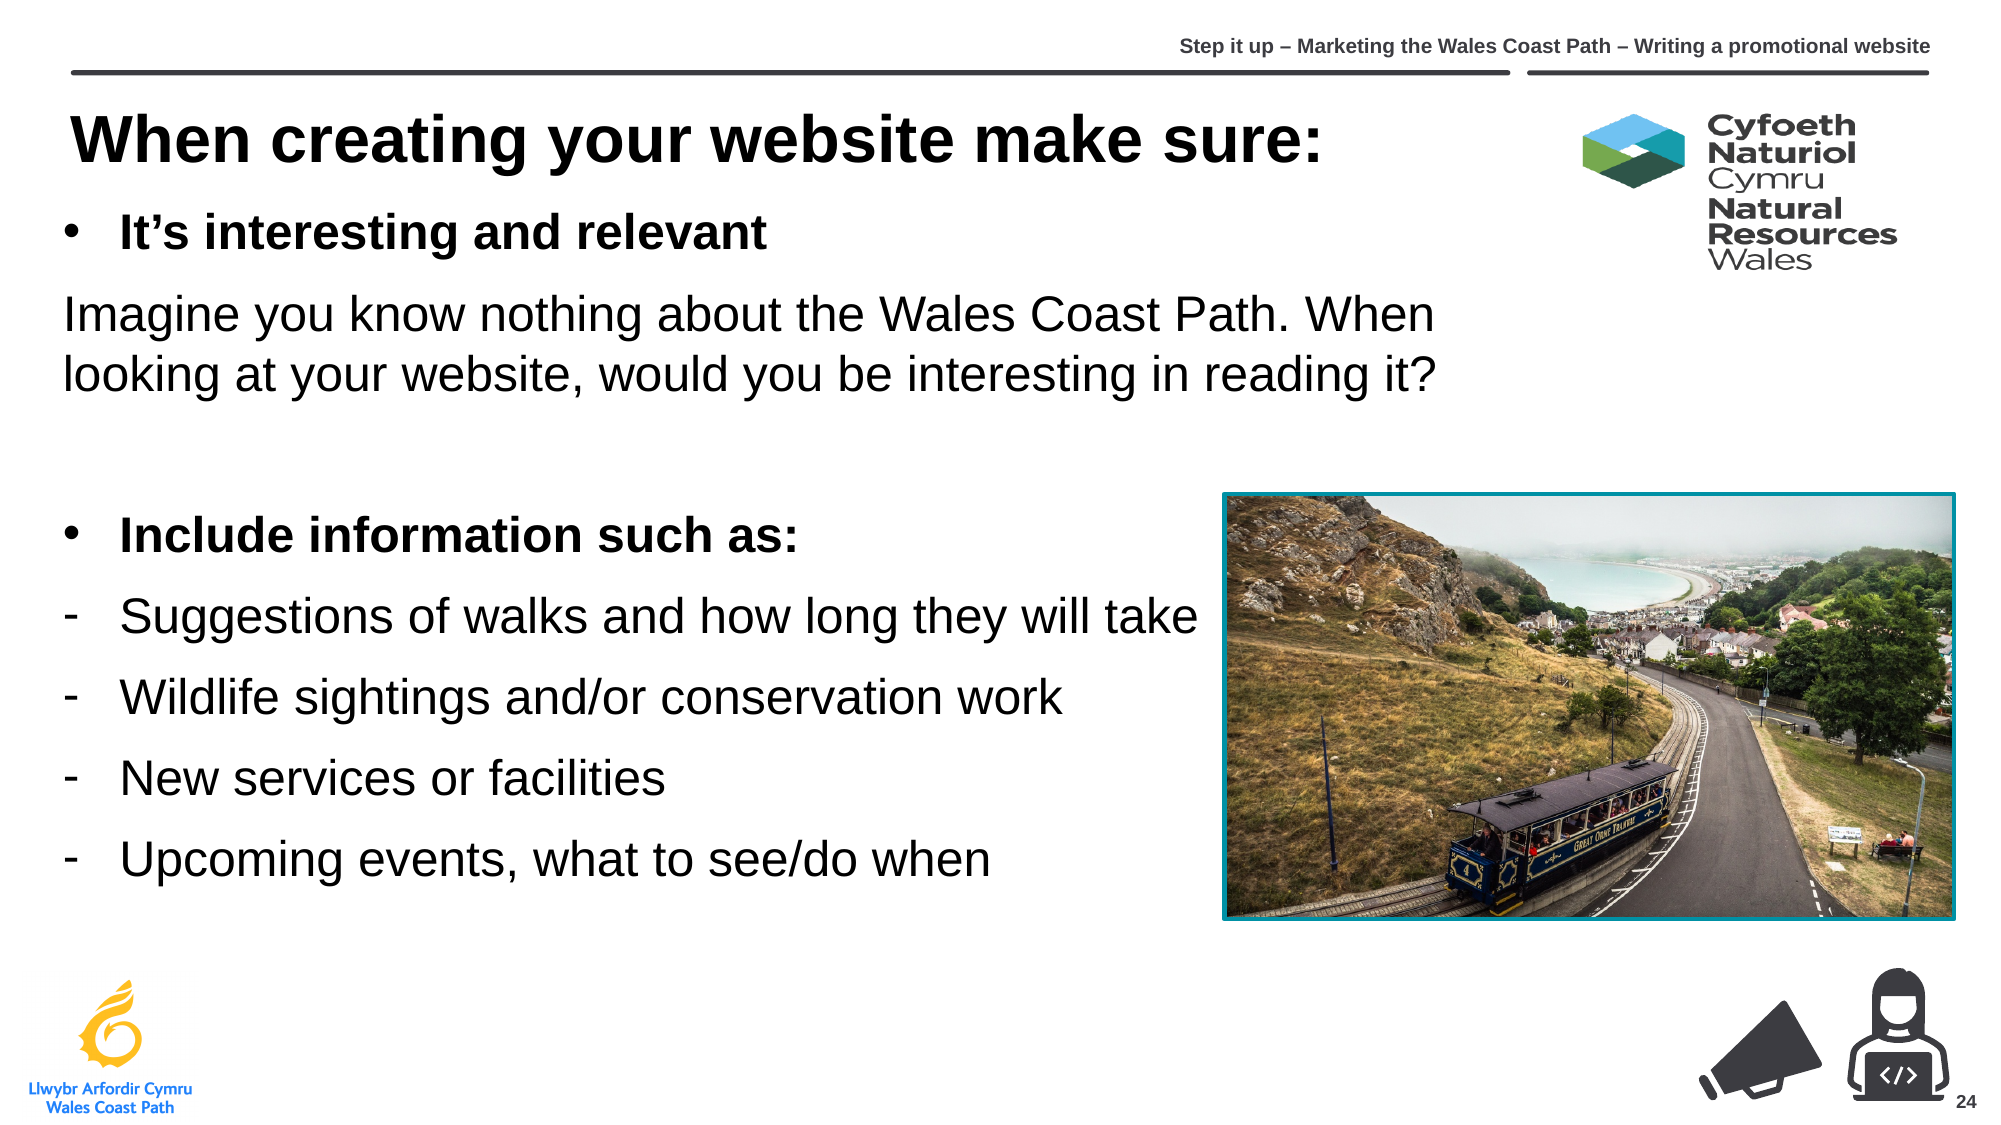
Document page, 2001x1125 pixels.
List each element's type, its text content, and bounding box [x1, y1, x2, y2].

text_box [22, 967, 1950, 1123]
picture [1558, 95, 1921, 288]
title When creating your website make sure: [70, 78, 1511, 192]
text_box It’s interesting and relevant Imagine you know nothing about the Wales Coast Path. When looking at your website, would you be interesting in reading it? Include information such as: Suggestions of walks and how long they will take Wildlife sightings and/or conservation work New services or facilities Upcoming events, what to see/do when [48, 192, 1536, 967]
slide_number 24 [1957, 1052, 1977, 1112]
footer Step it up – Marketing the Wales Coast Path – Writing a promotional website [1151, 6, 1931, 58]
picture [1226, 495, 1952, 917]
